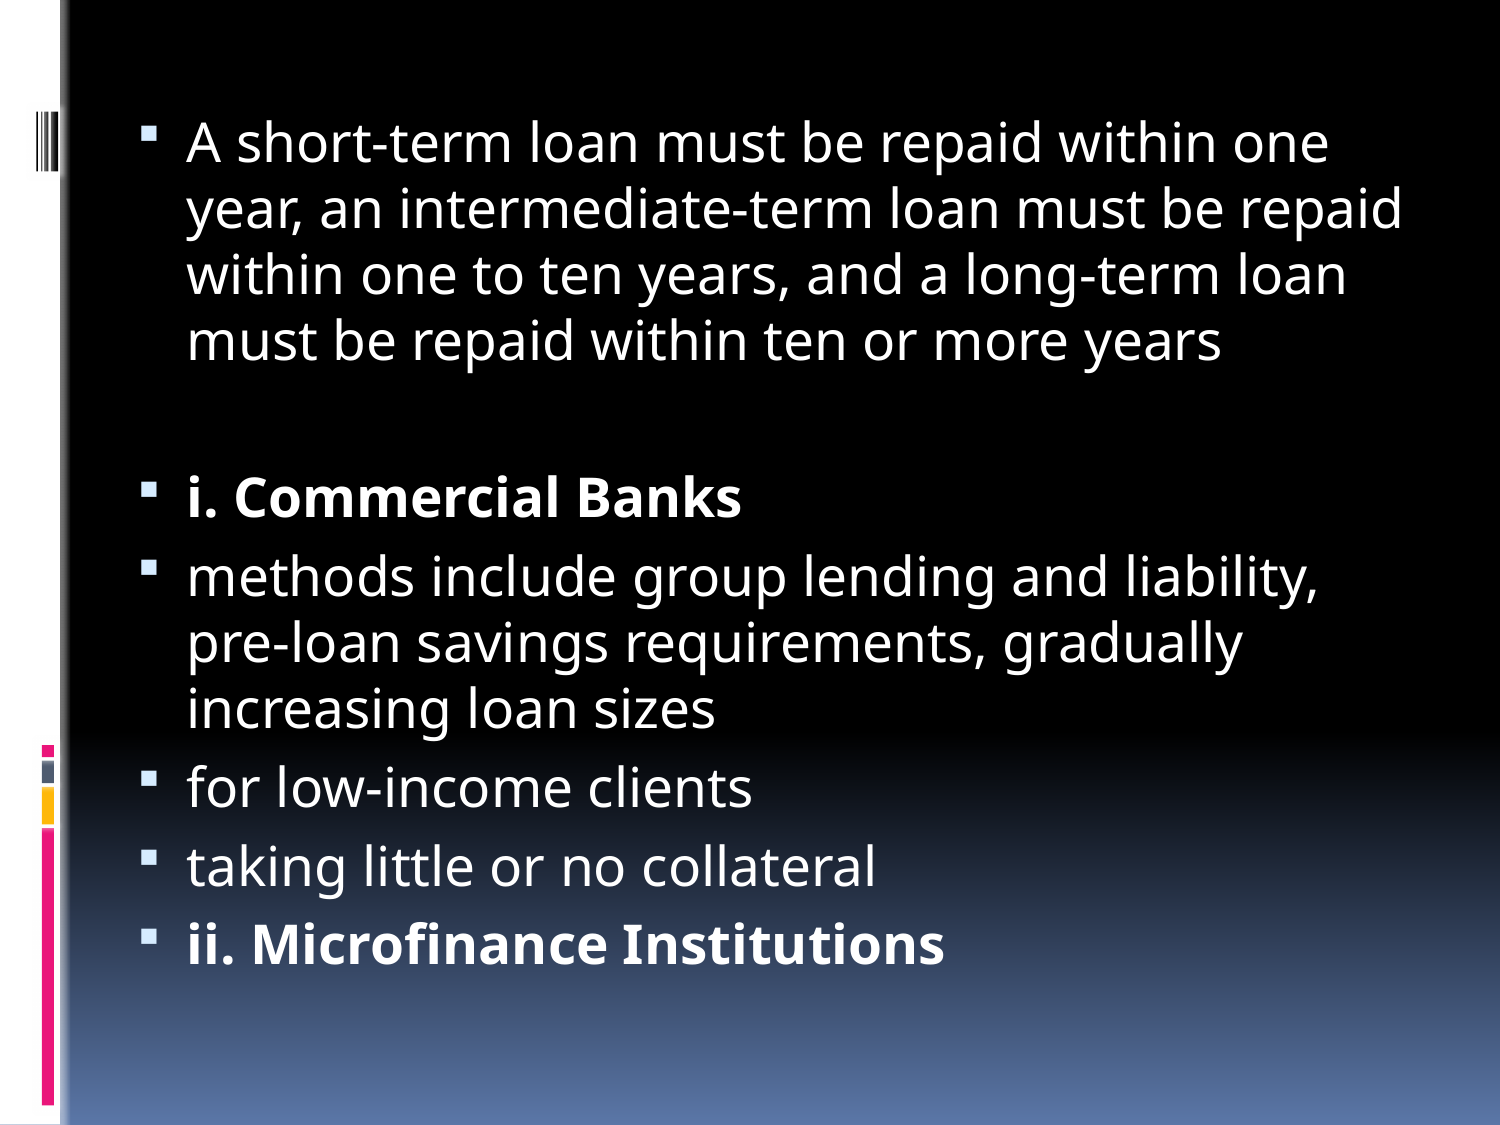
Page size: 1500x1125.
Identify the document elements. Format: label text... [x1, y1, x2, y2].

list A short-term loan must be repaid within one year, an intermediate-term loan must be repaid within one to ten years, and a long-term loan must be repaid within ten or more years i. Commercial Banks methods include group lending and liability, pre-loan savings requirements, gradually increasing loan sizes for low-income clients taking little or no collateral ii. Microfinance Institutions [112, 99, 1425, 1043]
